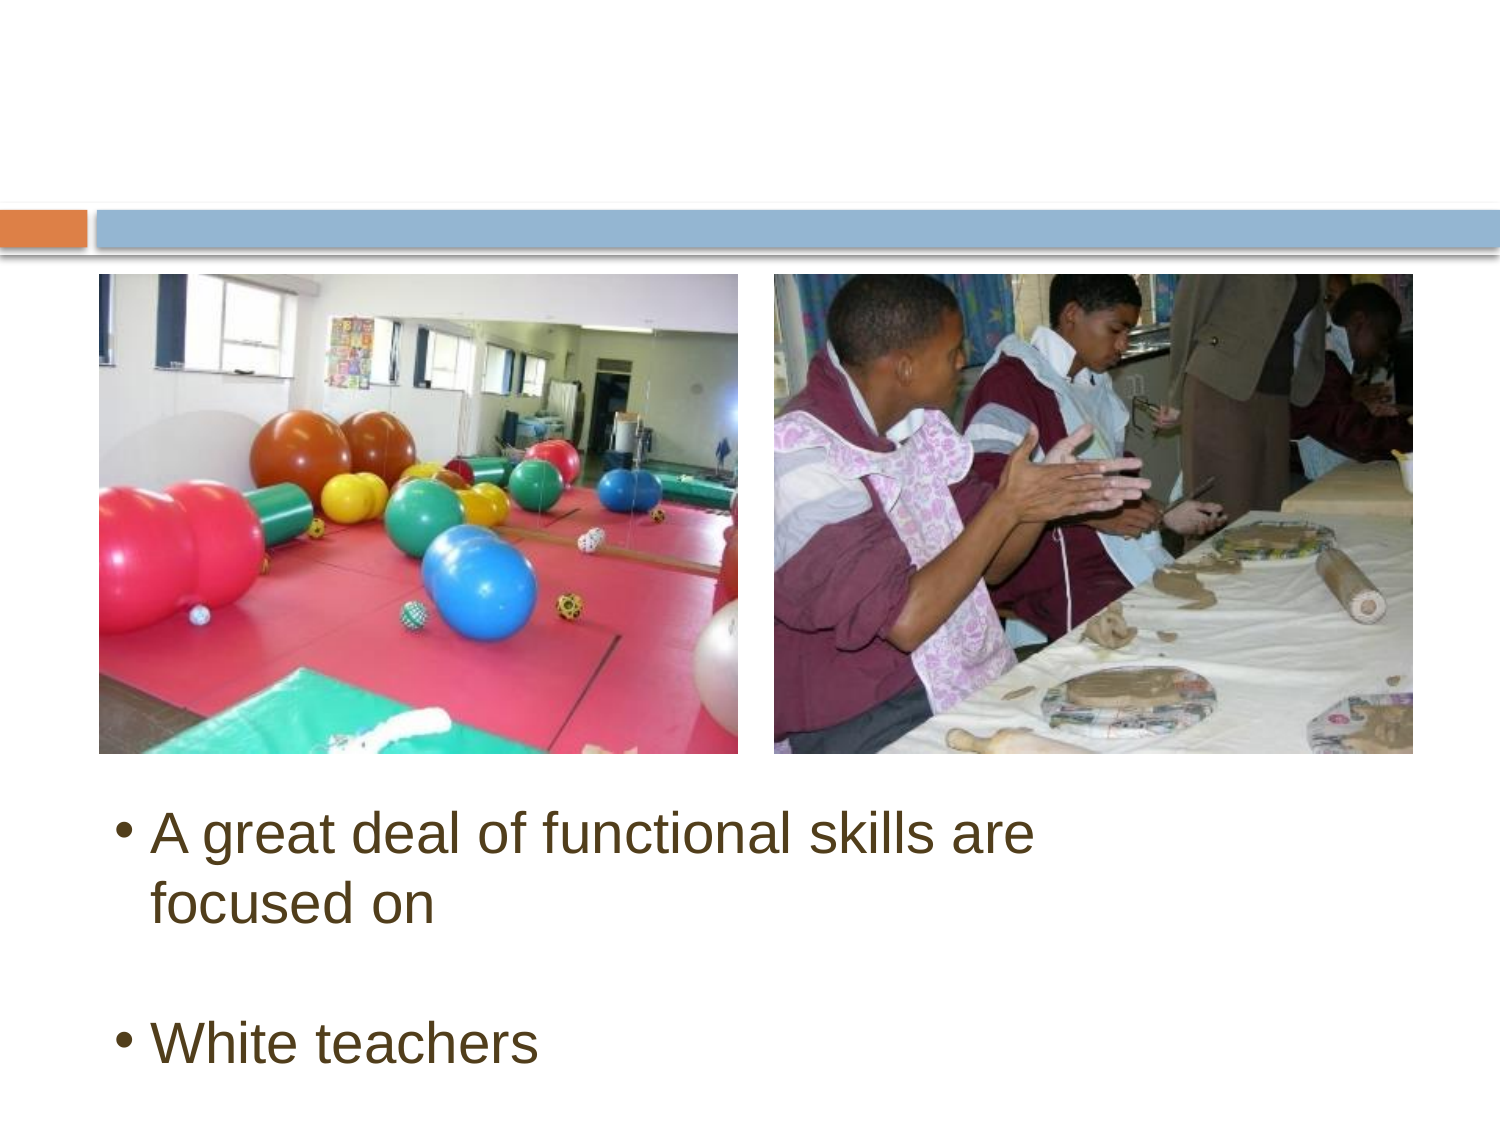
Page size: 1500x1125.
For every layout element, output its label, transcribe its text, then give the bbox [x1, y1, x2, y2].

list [99, 274, 738, 754]
text_box A great deal of functional skills are focused on White teachers [99, 787, 1163, 1083]
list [774, 274, 1413, 754]
